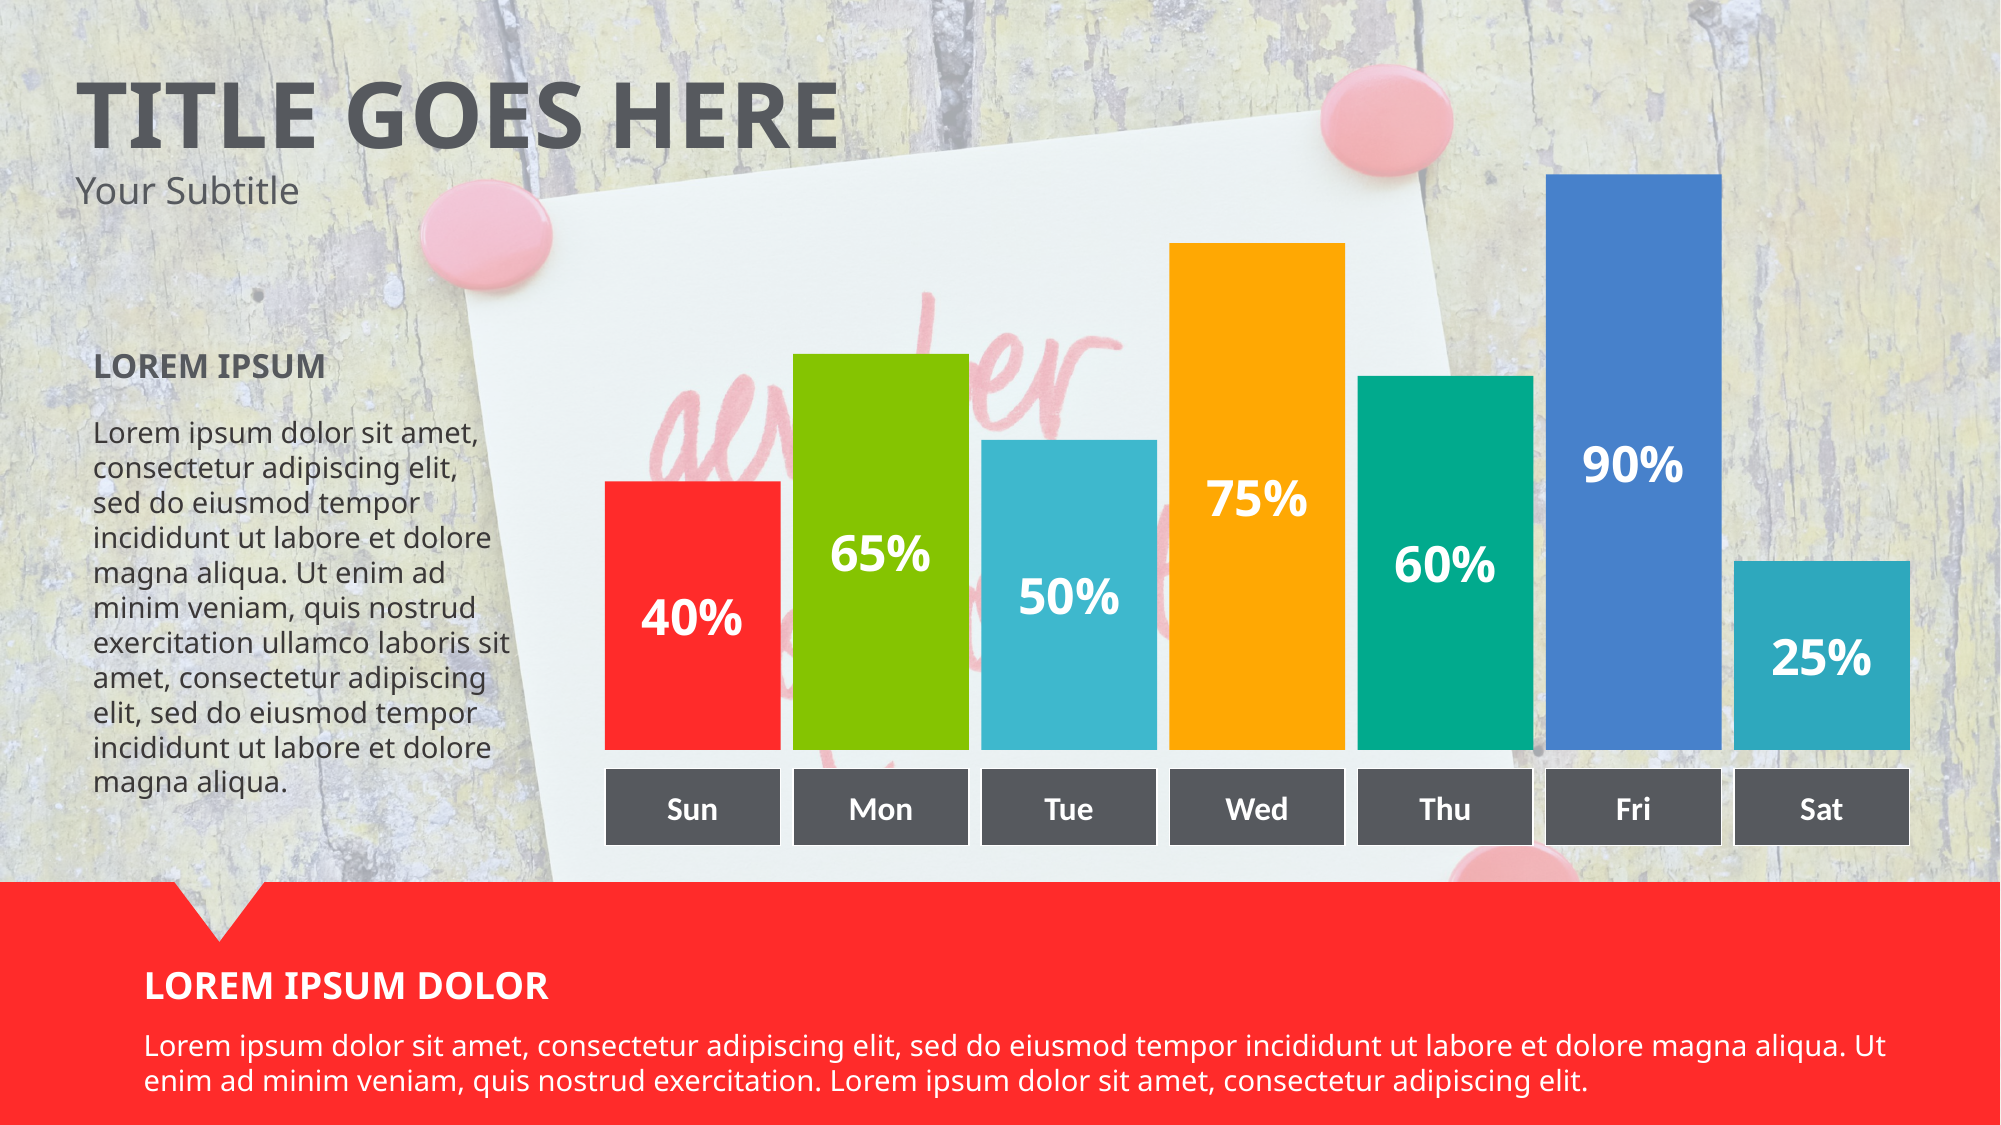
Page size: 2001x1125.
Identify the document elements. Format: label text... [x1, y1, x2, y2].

text_box 60% [1357, 375, 1534, 750]
text_box Mon [792, 768, 969, 846]
text_box 50% [981, 439, 1158, 750]
text_box [0, 881, 2000, 1125]
text_box LOREM IPSUM Lorem ipsum dolor sit amet, consectetur adipiscing elit, sed do eiusmod tempor incididunt ut labore et dolore magna aliqua. Ut enim ad minim veniam, quis nostrud exercitation ullamco laboris sit amet, consectetur adipiscing elit, sed do eiusmod tempor incididunt ut labore et dolore magna aliqua. [78, 337, 529, 807]
text_box LOREM IPSUM DOLOR Lorem ipsum dolor sit amet, consectetur adipiscing elit, sed do eiusmod tempor incididunt ut labore et dolore magna aliqua. Ut enim ad minim veniam, quis nostrud exercitation. Lorem ipsum dolor sit amet, consectetur adipiscing elit. [128, 954, 1940, 1105]
text_box 40% [604, 481, 781, 750]
text_box Sat [1733, 768, 1910, 846]
text_box Sun [604, 768, 781, 846]
text_box TITLE GOES HERE Your Subtitle [60, 49, 1036, 220]
text_box Wed [1169, 768, 1346, 846]
text_box Thu [1357, 768, 1534, 846]
text_box 25% [1734, 561, 1910, 750]
text_box 65% [793, 353, 969, 750]
text_box Fri [1545, 768, 1722, 846]
text_box Tue [981, 768, 1157, 846]
text_box 90% [1545, 174, 1722, 750]
text_box 75% [1169, 243, 1346, 750]
